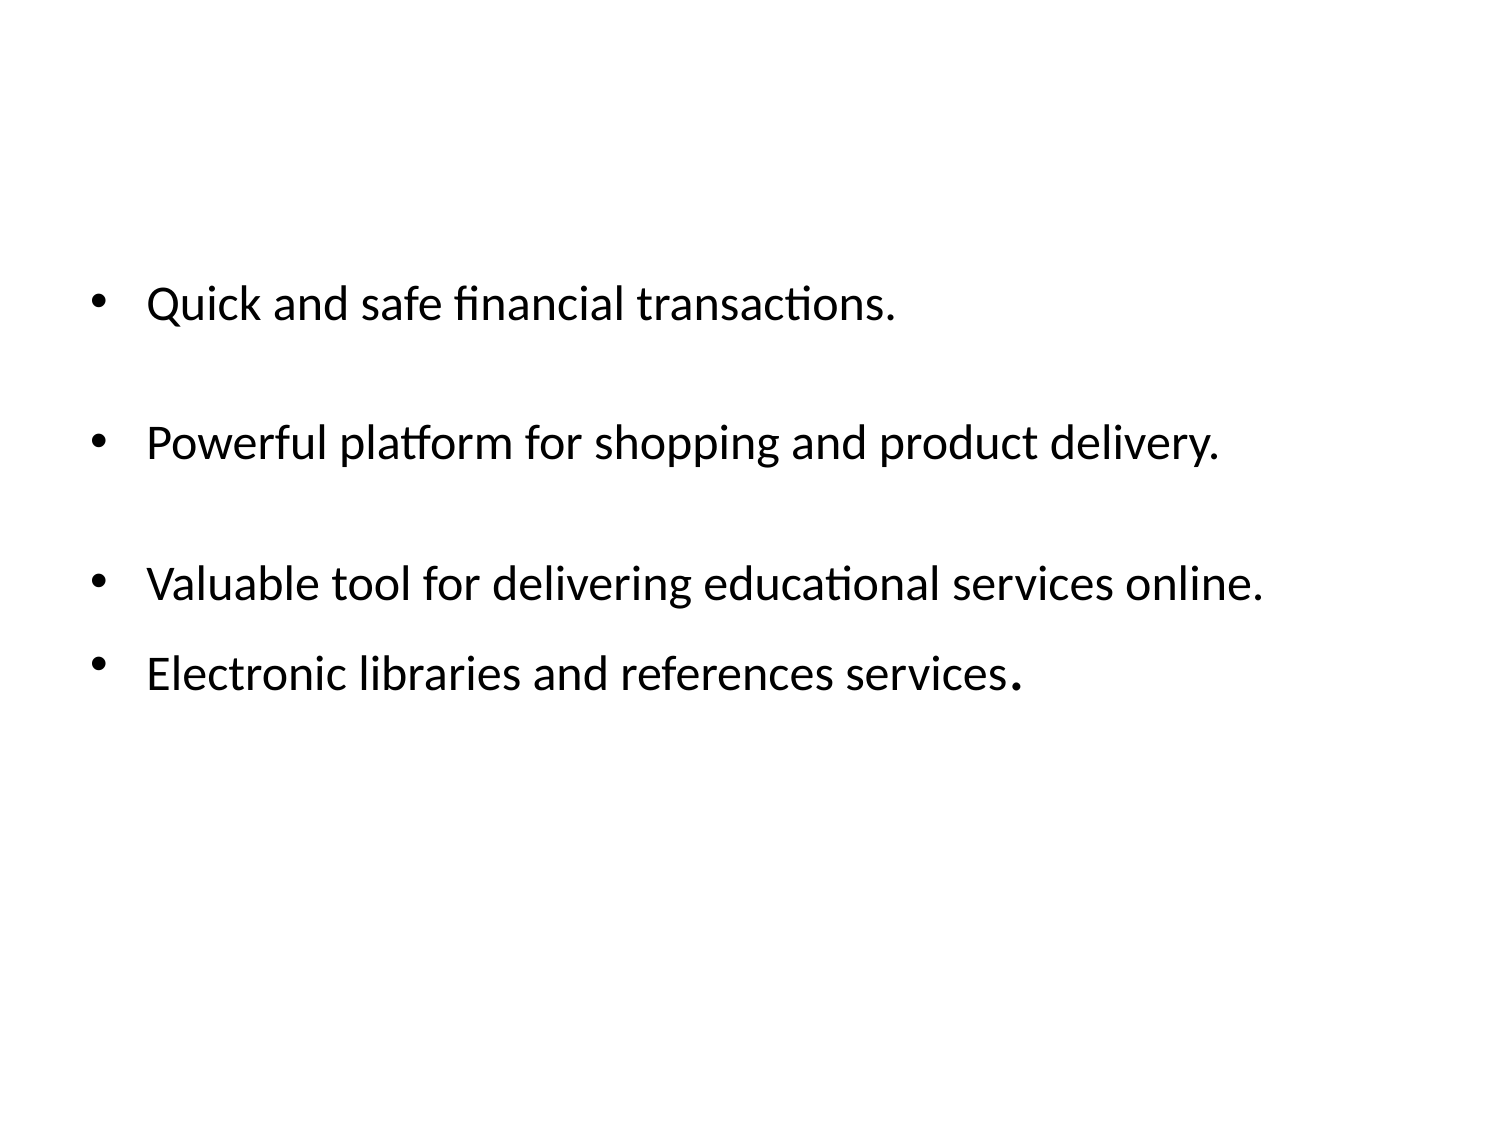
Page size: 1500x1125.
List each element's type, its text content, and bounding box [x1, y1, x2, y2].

list Quick and safe financial transactions. Powerful platform for shopping and product delivery. Valuable tool for delivering educational services online. Electronic libraries and references services. [75, 262, 1425, 1005]
